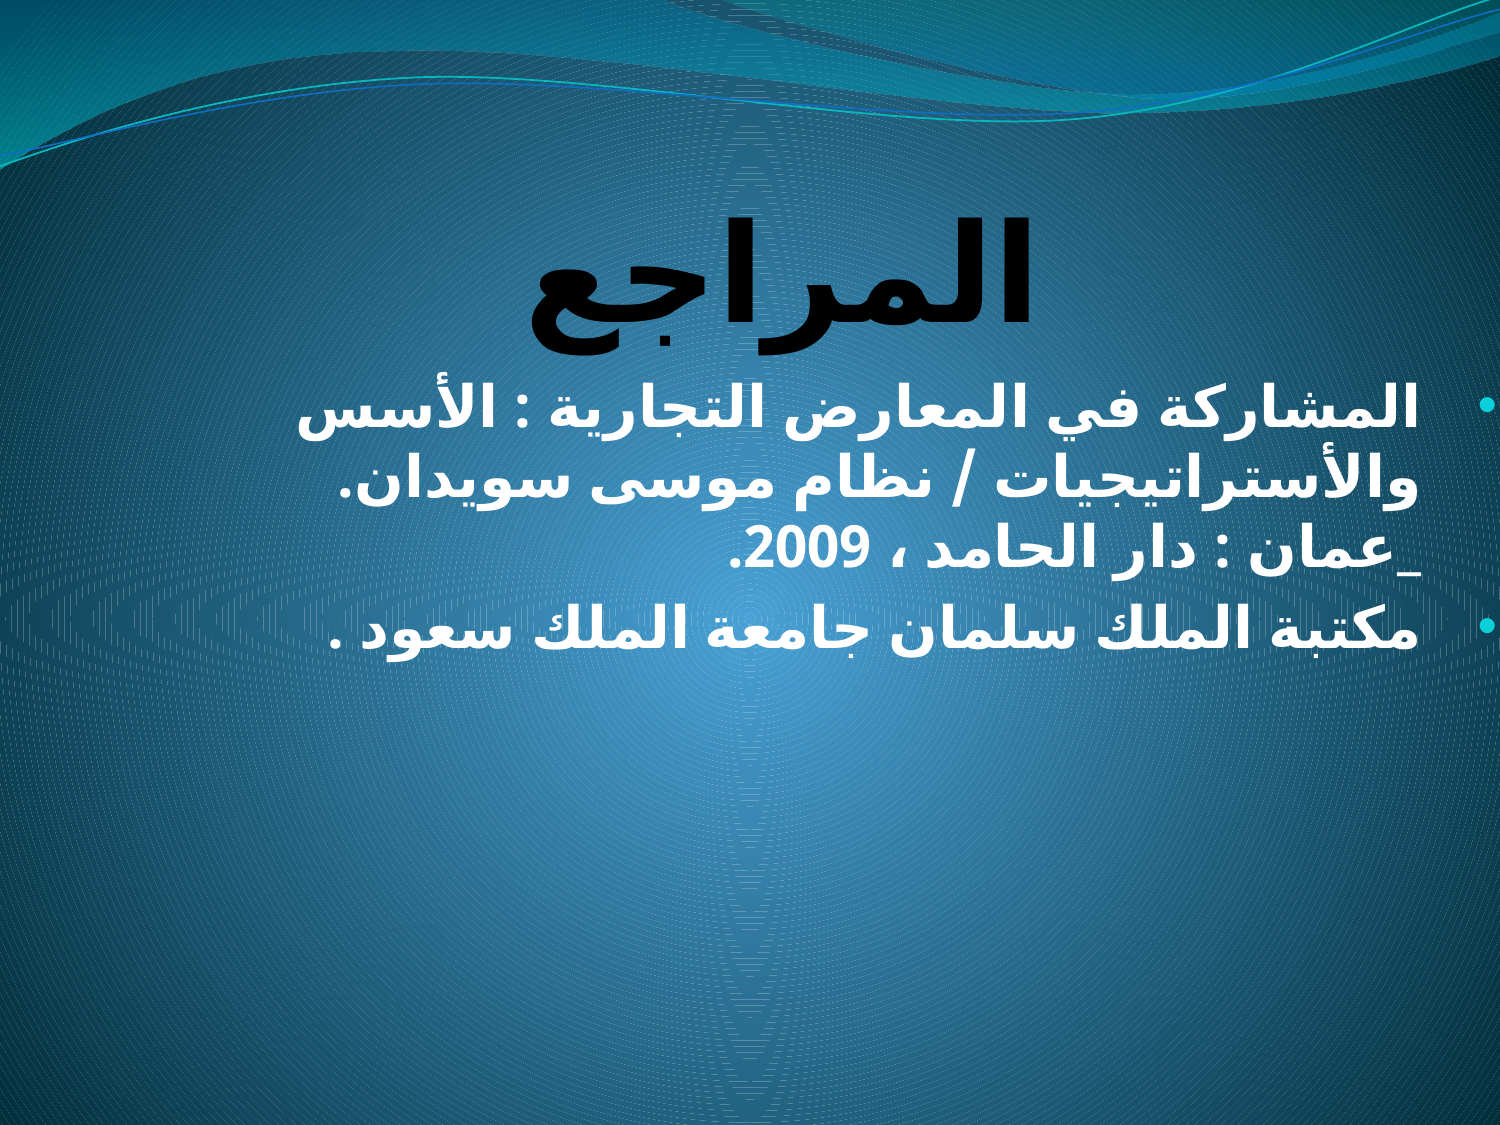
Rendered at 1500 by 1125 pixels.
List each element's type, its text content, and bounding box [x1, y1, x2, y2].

subtitle المشاركة في المعارض التجارية : الأسس والأستراتيجيات / نظام موسى سويدان. _عمان : دار الحامد ، 2009. مكتبة الملك سلمان جامعة الملك سعود . [112, 361, 1500, 1125]
title المراجع [69, 160, 1500, 350]
